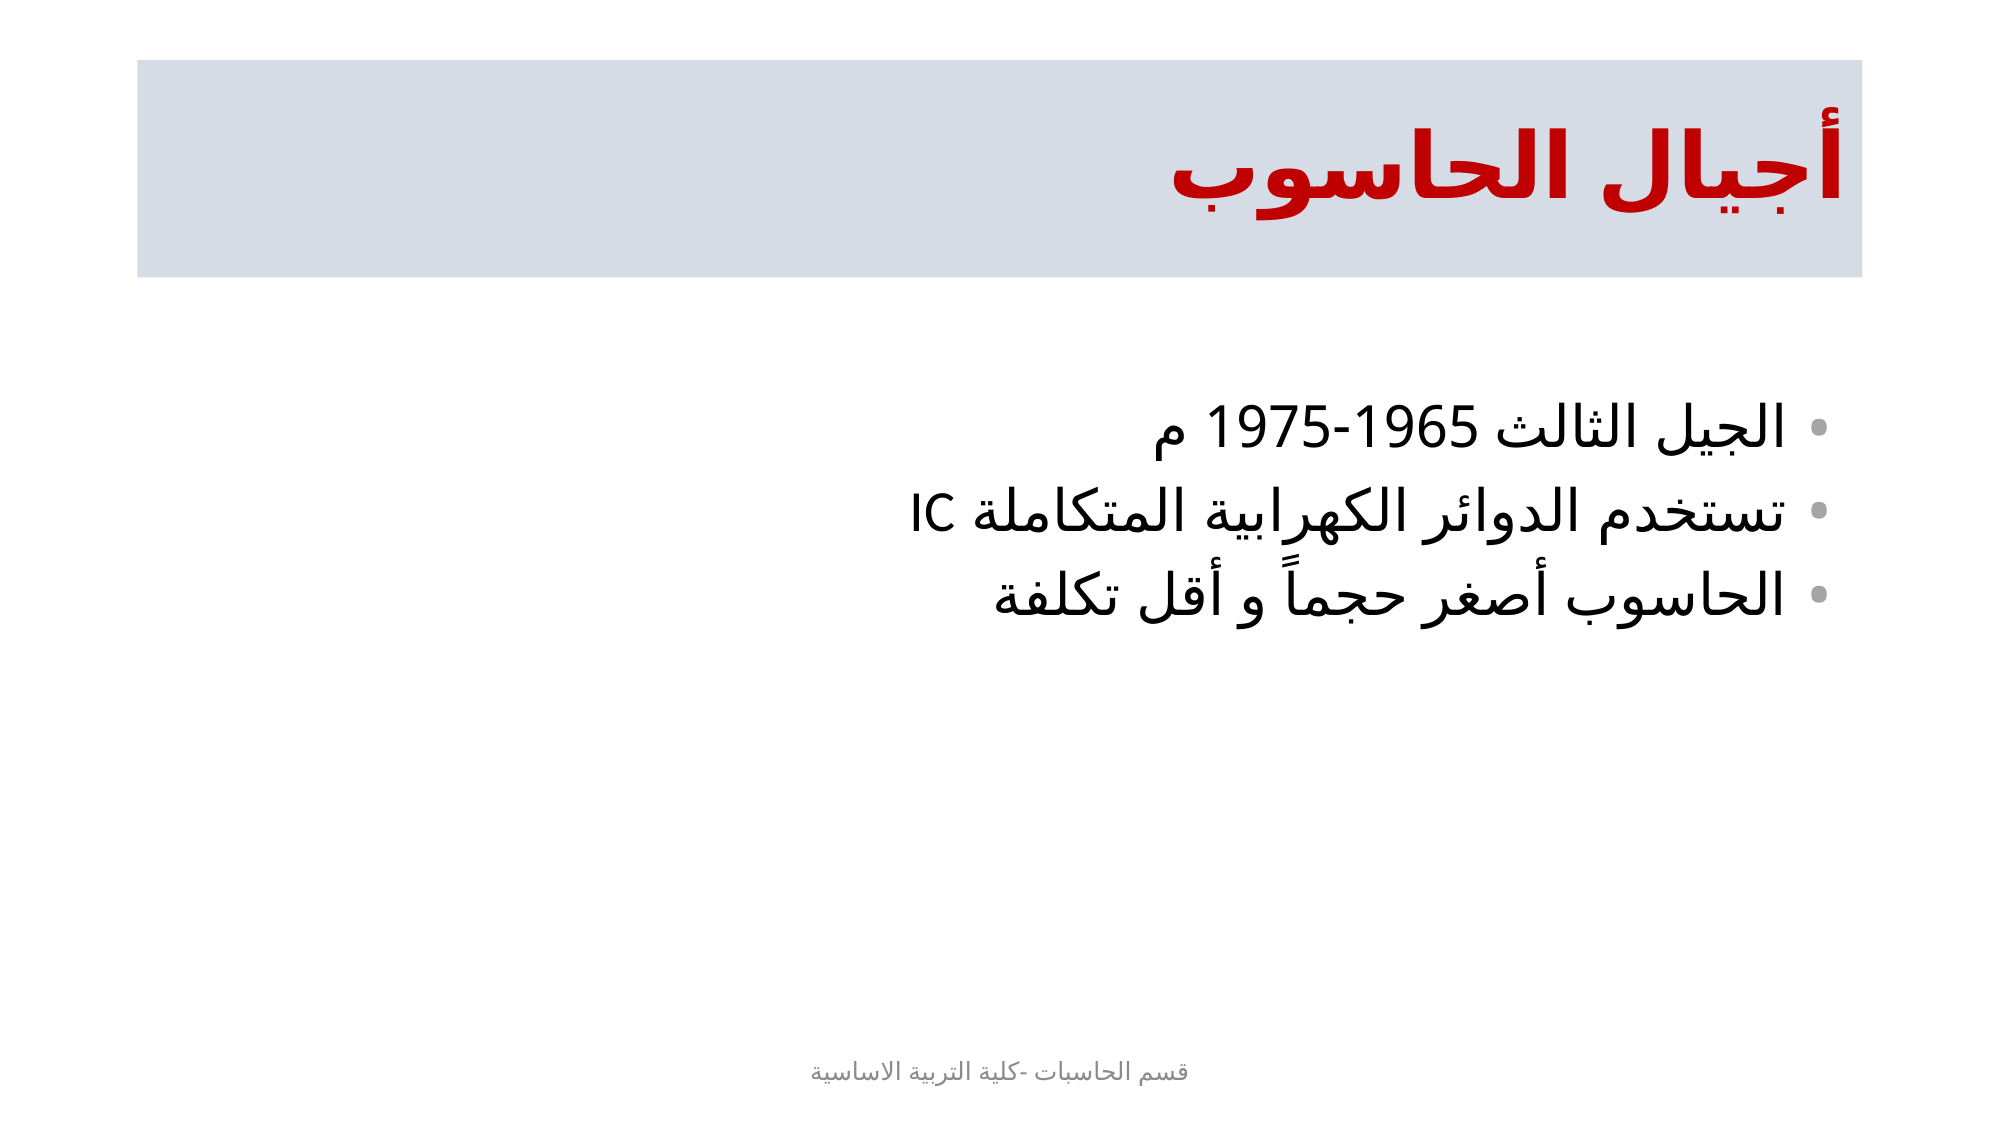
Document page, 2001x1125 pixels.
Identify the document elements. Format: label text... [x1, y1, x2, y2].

footer قسم الحاسبات -كلية التربية الاساسية [662, 1042, 1338, 1103]
list الجيل الثالث 1965-1975 م تستخدم الدوائر الكهرابية المتكاملة IC الحاسوب أصغر حجماً و أقل تكلفة [137, 299, 1863, 1014]
title أجيال الحاسوب [137, 59, 1863, 278]
